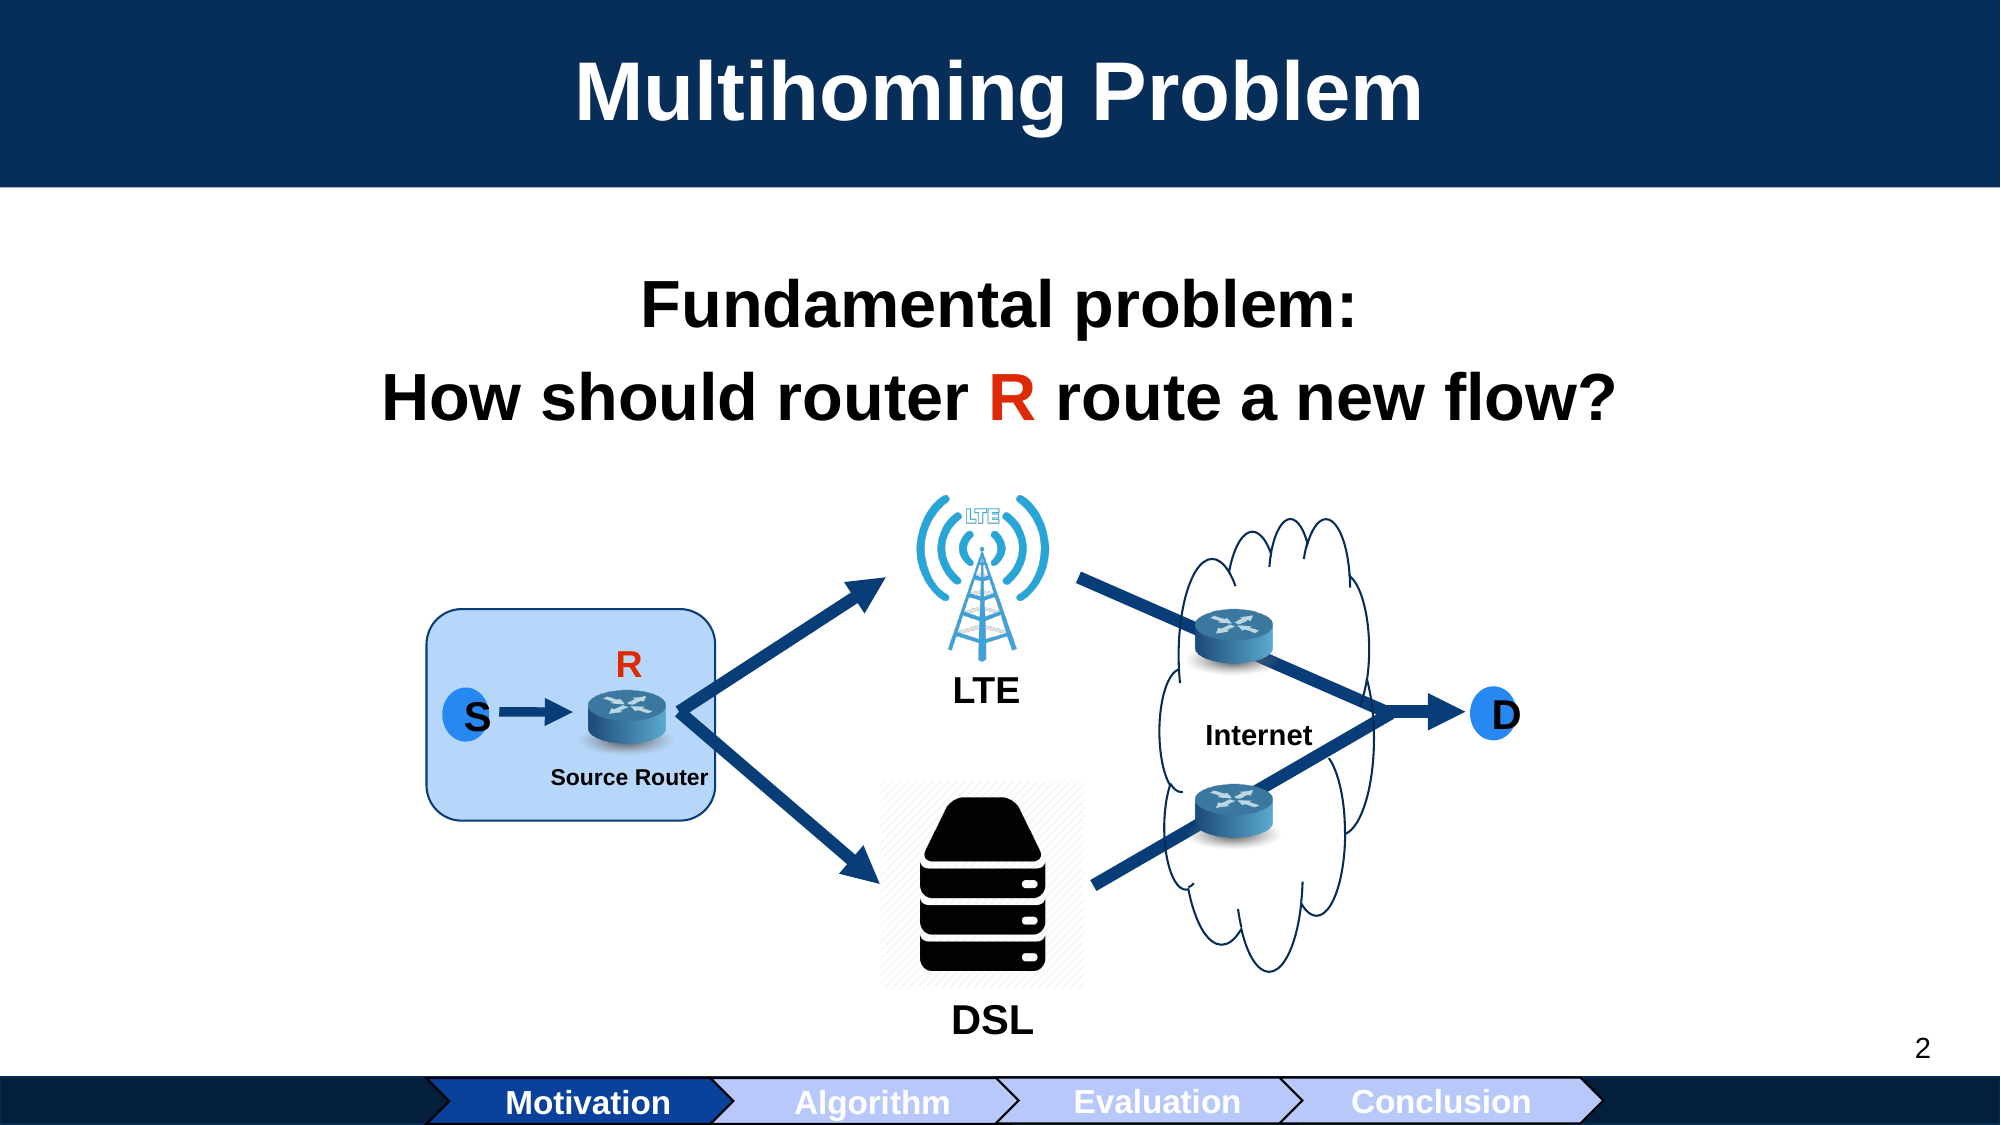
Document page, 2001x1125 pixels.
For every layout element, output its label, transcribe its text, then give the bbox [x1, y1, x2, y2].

title Multihoming Problem [0, 0, 2000, 188]
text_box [0, 1076, 2000, 1125]
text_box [426, 478, 1517, 1051]
list Fundamental problem: How should router R route a new flow? [99, 262, 1900, 1005]
